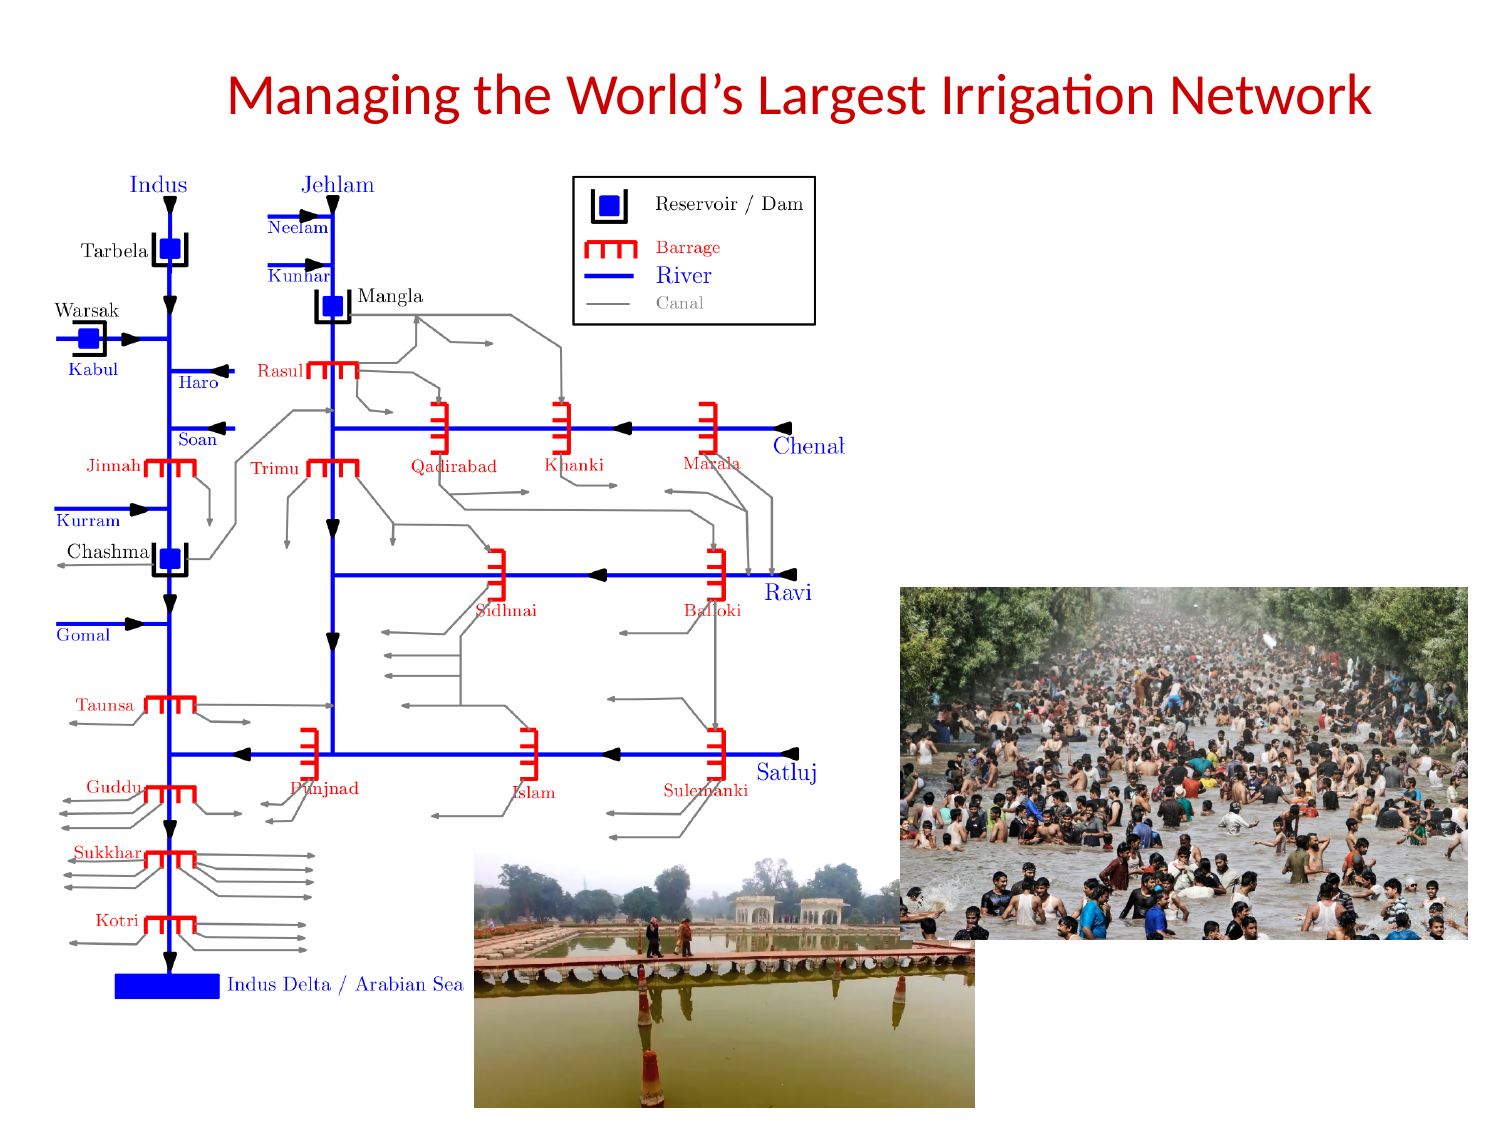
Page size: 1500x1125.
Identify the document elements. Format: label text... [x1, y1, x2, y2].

picture [49, 174, 1468, 1109]
title Managing the World’s Largest Irrigation Network [99, 22, 1500, 160]
list > 90,000 Km of watercourses 3 reservoirs, 23 barrages 45 canal commands > 40 million acre irrigated area 200 Million population 45% employment in Agriculture 25% of GDP [846, 174, 1475, 987]
